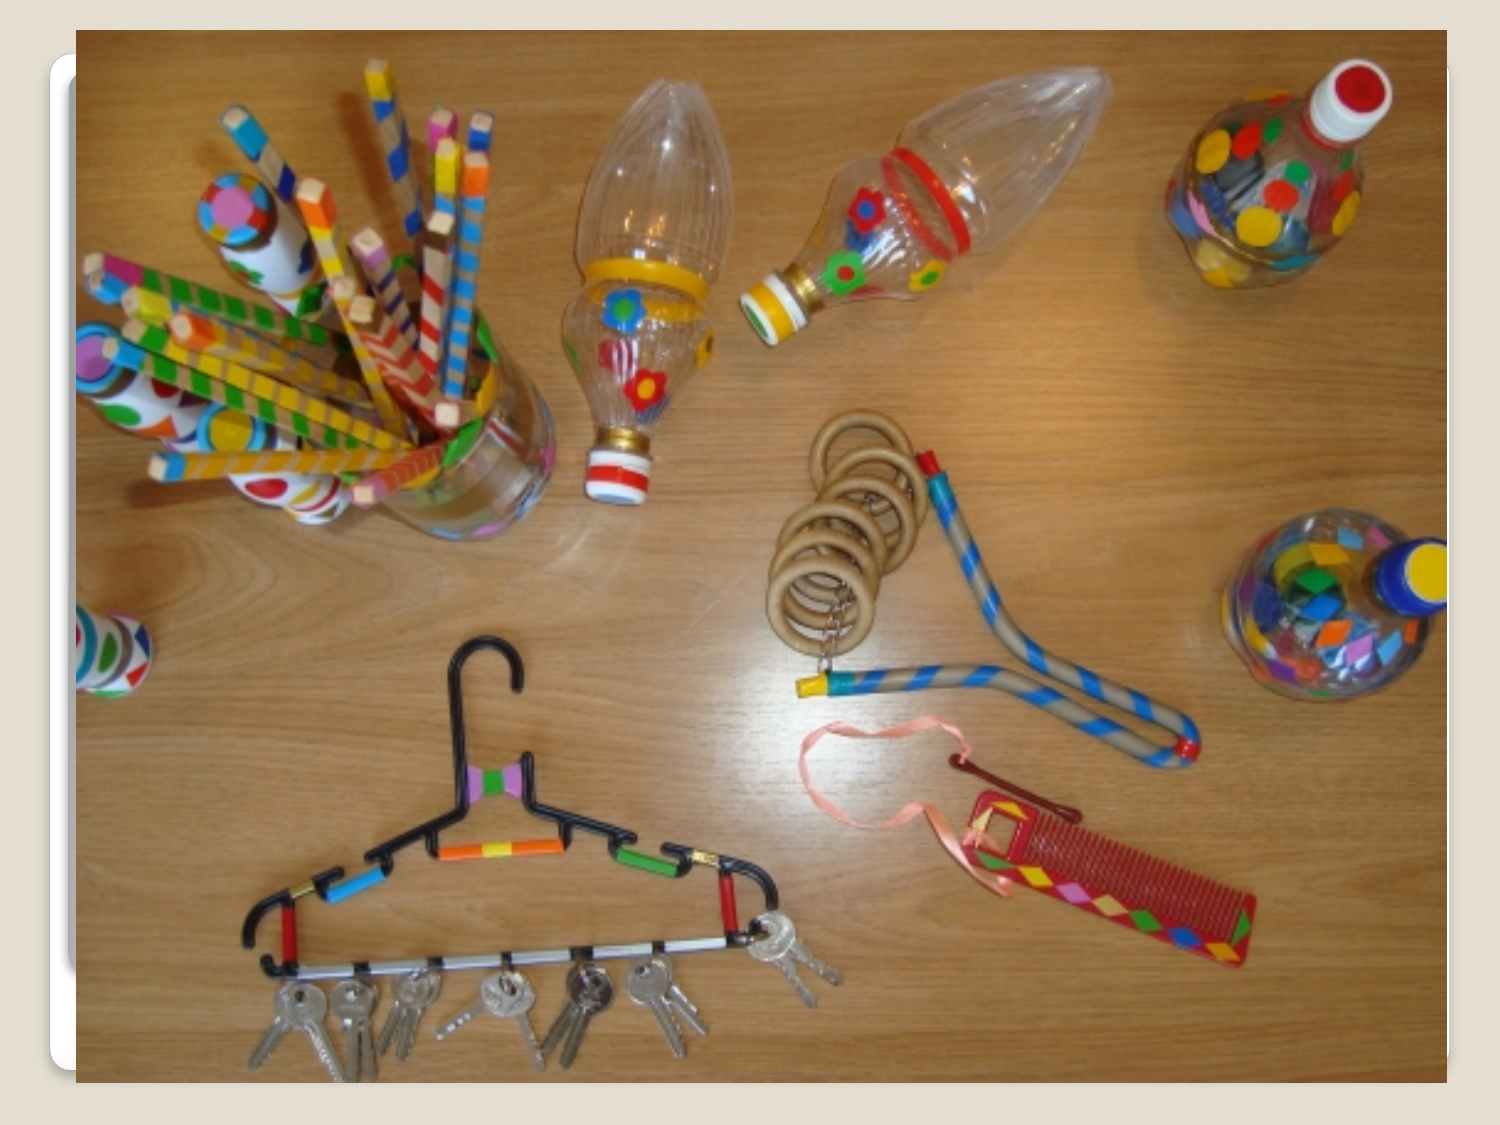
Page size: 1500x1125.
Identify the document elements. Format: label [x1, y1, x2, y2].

list [76, 30, 1448, 1083]
